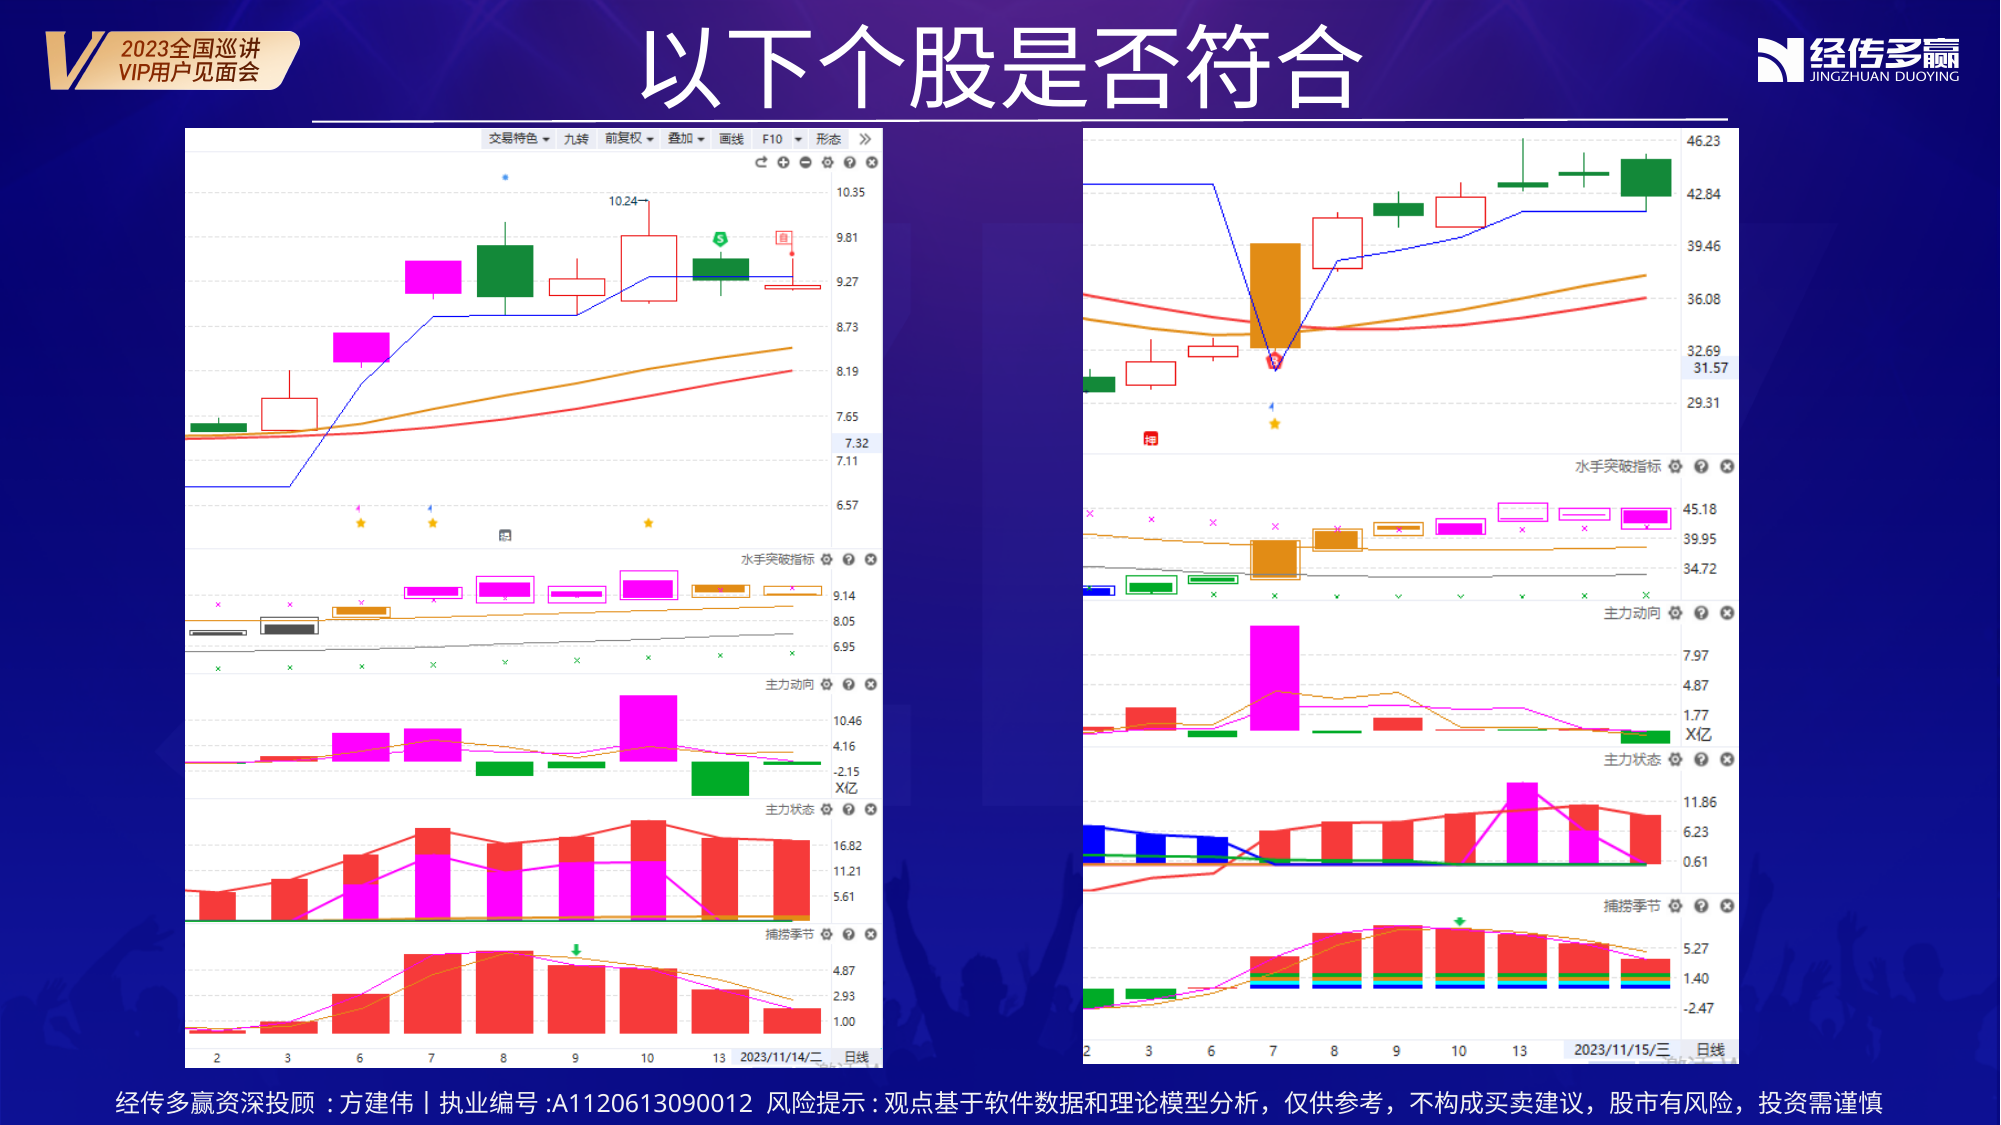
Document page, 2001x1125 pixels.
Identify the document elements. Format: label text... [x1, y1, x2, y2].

picture [0, 0, 2000, 1125]
text_box 以下个股是否符合 [536, 2, 1464, 128]
